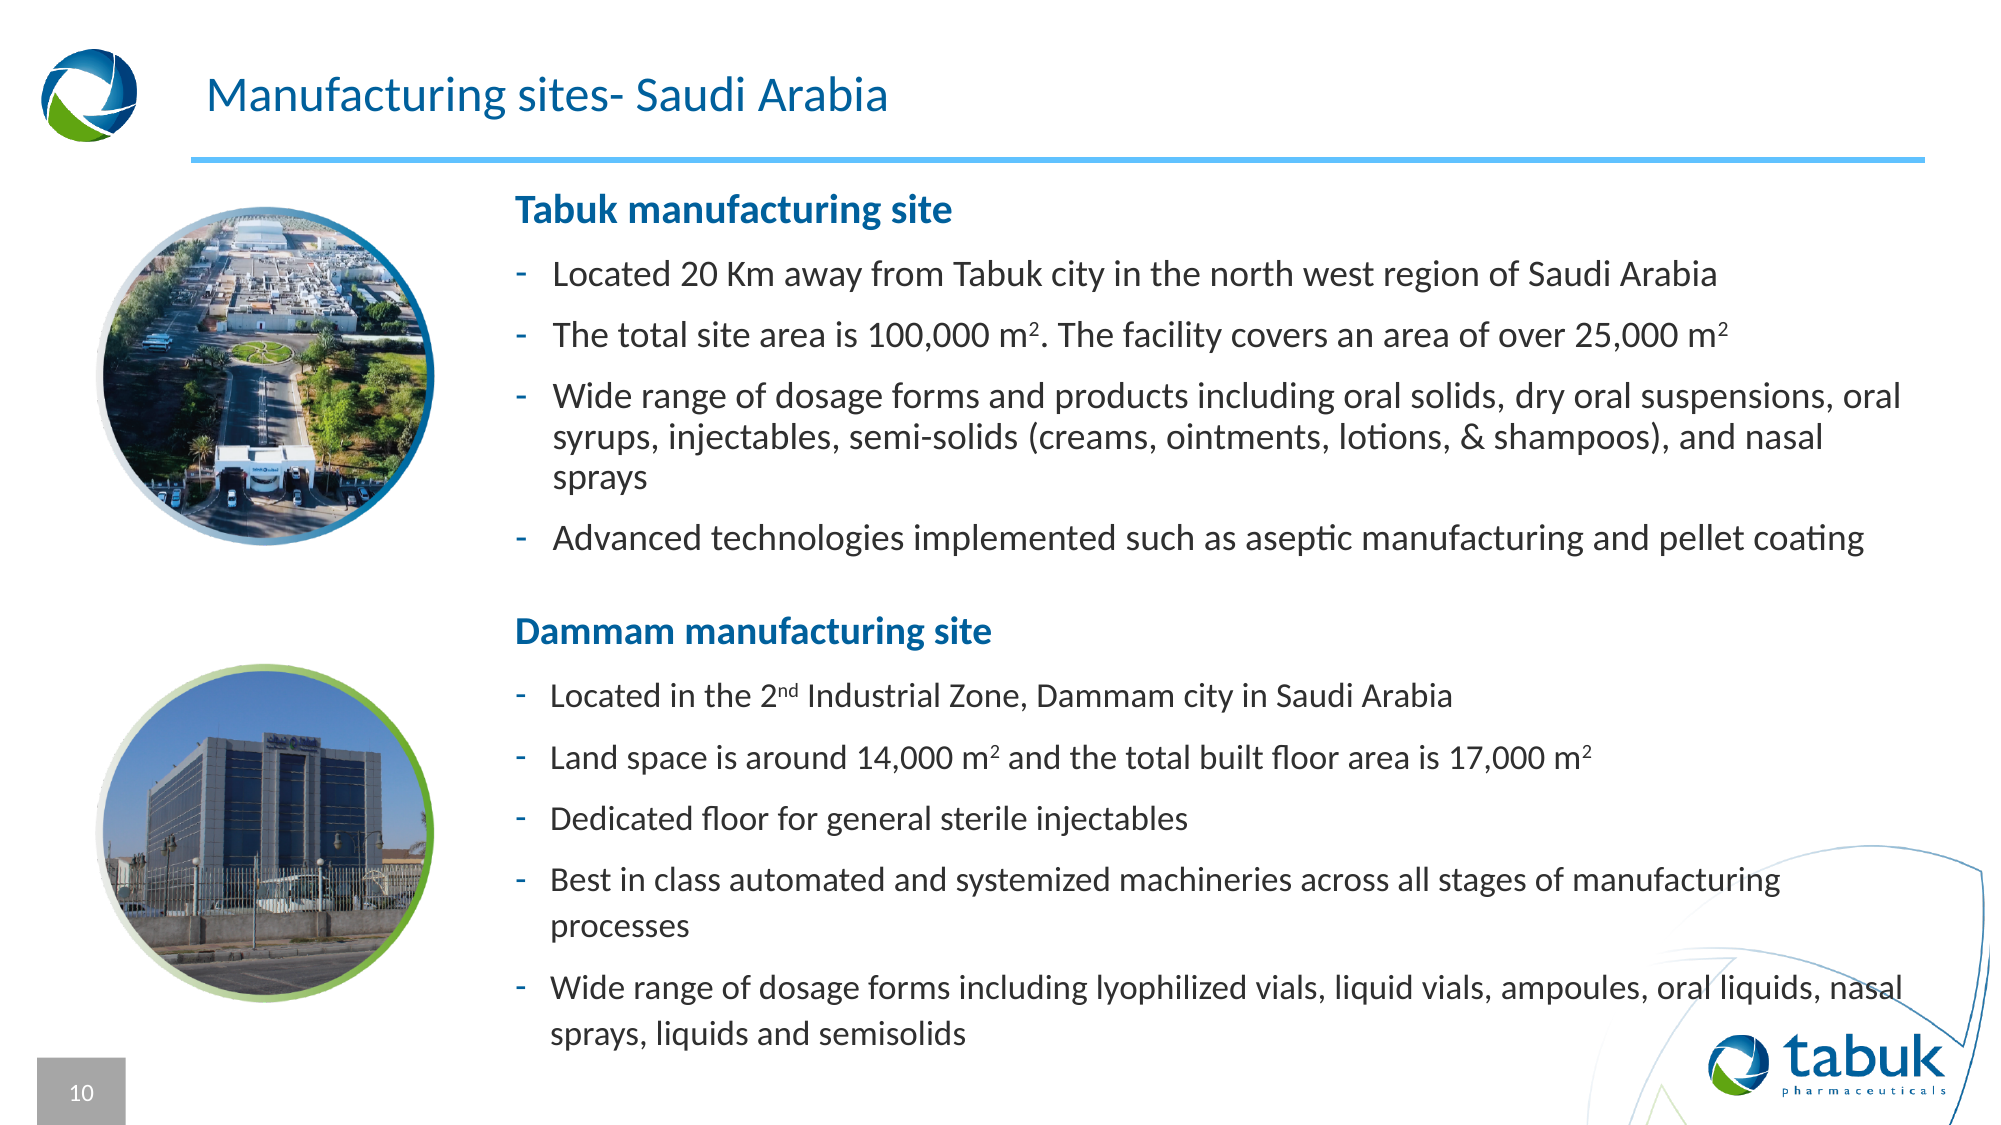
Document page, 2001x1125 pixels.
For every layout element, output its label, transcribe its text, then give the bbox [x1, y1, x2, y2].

list Tabuk manufacturing site Located 20 Km away from Tabuk city in the north west region of Saudi Arabia The total site area is 100,000 m2. The facility covers an area of over 25,000 m2 Wide range of dosage forms and products including oral solids, dry oral suspensions, oral syrups, injectables, semi-solids (creams, ointments, lotions, & shampoos), and nasal sprays Advanced technologies implemented such as aseptic manufacturing and pellet coating [500, 180, 1928, 571]
slide_number 10 [26, 1061, 137, 1122]
picture [0, 0, 2000, 1125]
title Manufacturing sites- Saudi Arabia [190, 42, 1928, 148]
text_box Dammam manufacturing site Located in the 2nd Industrial Zone, Dammam city in Saudi Arabia Land space is around 14,000 m2 and the total built floor area is 17,000 m2 Dedicated floor for general sterile injectables Best in class automated and systemized machineries across all stages of manufacturing processes Wide range of dosage forms including lyophilized vials, liquid vials, ampoules, oral liquids, nasal sprays, liquids and semisolids [499, 603, 1928, 1063]
